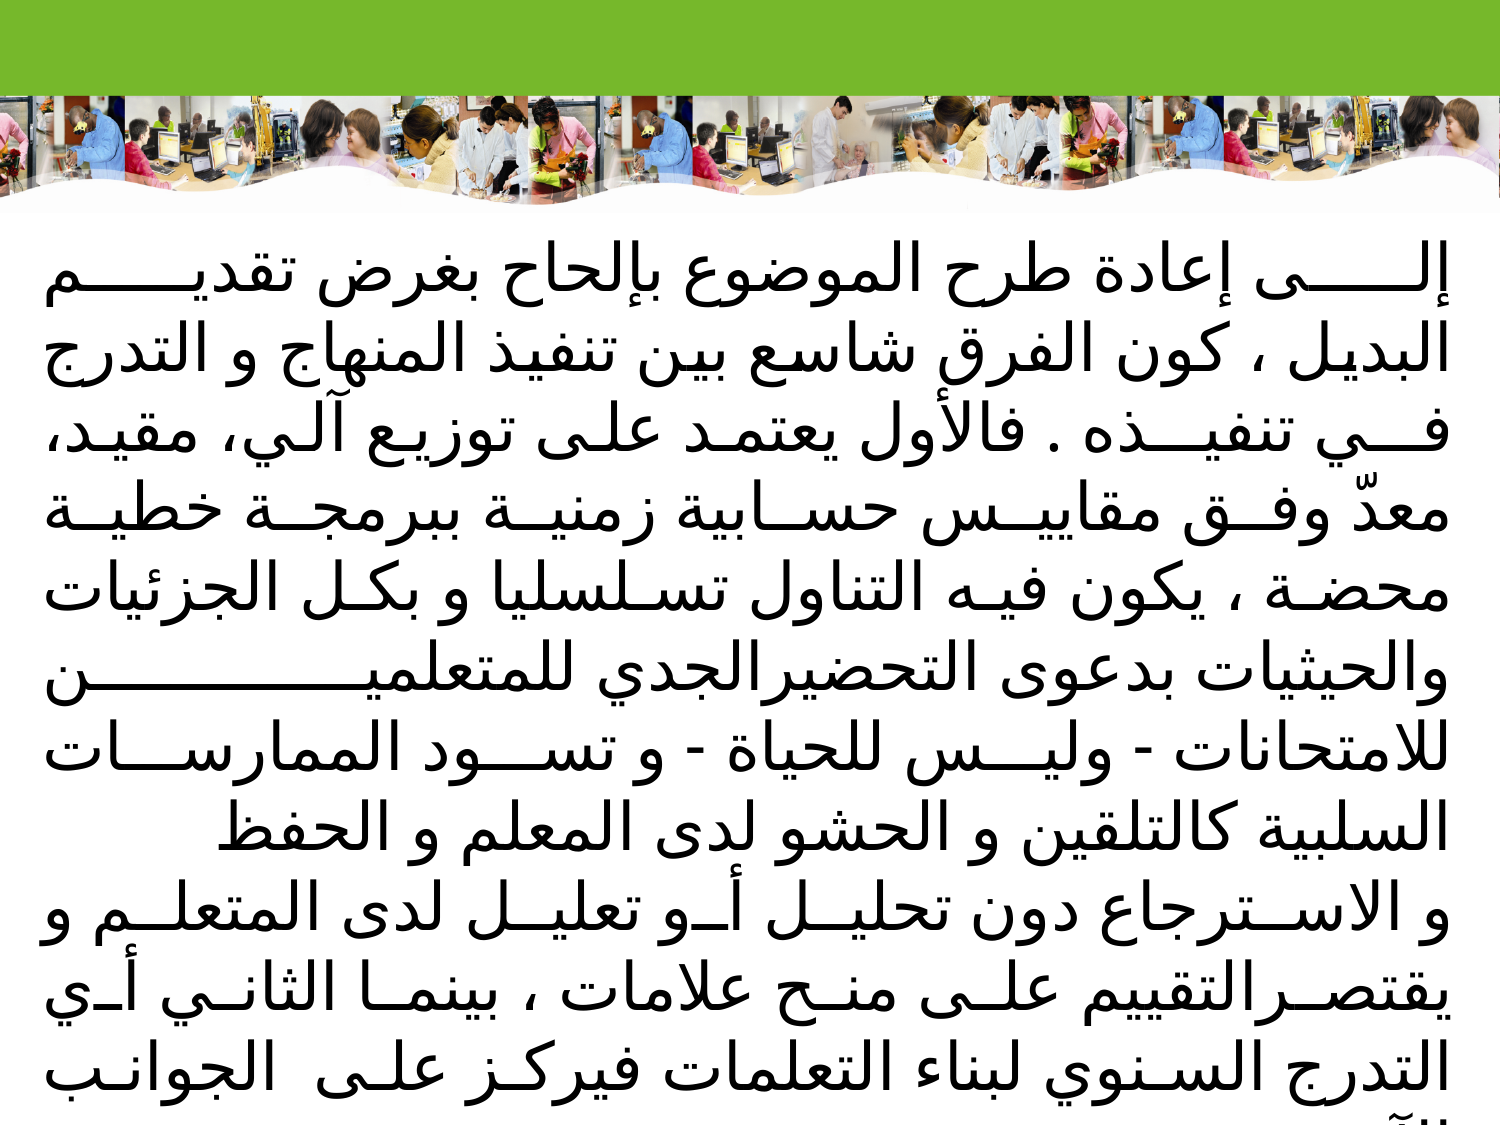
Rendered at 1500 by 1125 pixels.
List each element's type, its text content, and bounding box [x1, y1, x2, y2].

picture [0, 0, 1500, 213]
text_box إلى إعادة طرح الموضوع بإلحاح بغرض تقديم البديل ، كون الفرق شاسع بين تنفيذ المنهاج و التدرج فــي تنفيــذه . فالأول يعتمد على توزيع آلي، مقيد، معدّ وفق مقاييس حسابية زمنية ببرمجة خطية محضة ، يكون فيه التناول تسلسليا و بكل الجزئيات والحيثيات بدعوى التحضيرالجدي للمتعلمين للامتحانات - وليس للحياة - و تسود الممارسات السلبية كالتلقين و الحشو لدى المعلم و الحفظ و الاسترجاع دون تحليل أو تعليل لدى المتعلم و يقتصرالتقييم على منح علامات ، بينما الثاني أي التدرج السنوي لبناء التعلمات فيركز على الجوانب الآتية : [27, 216, 1469, 1125]
